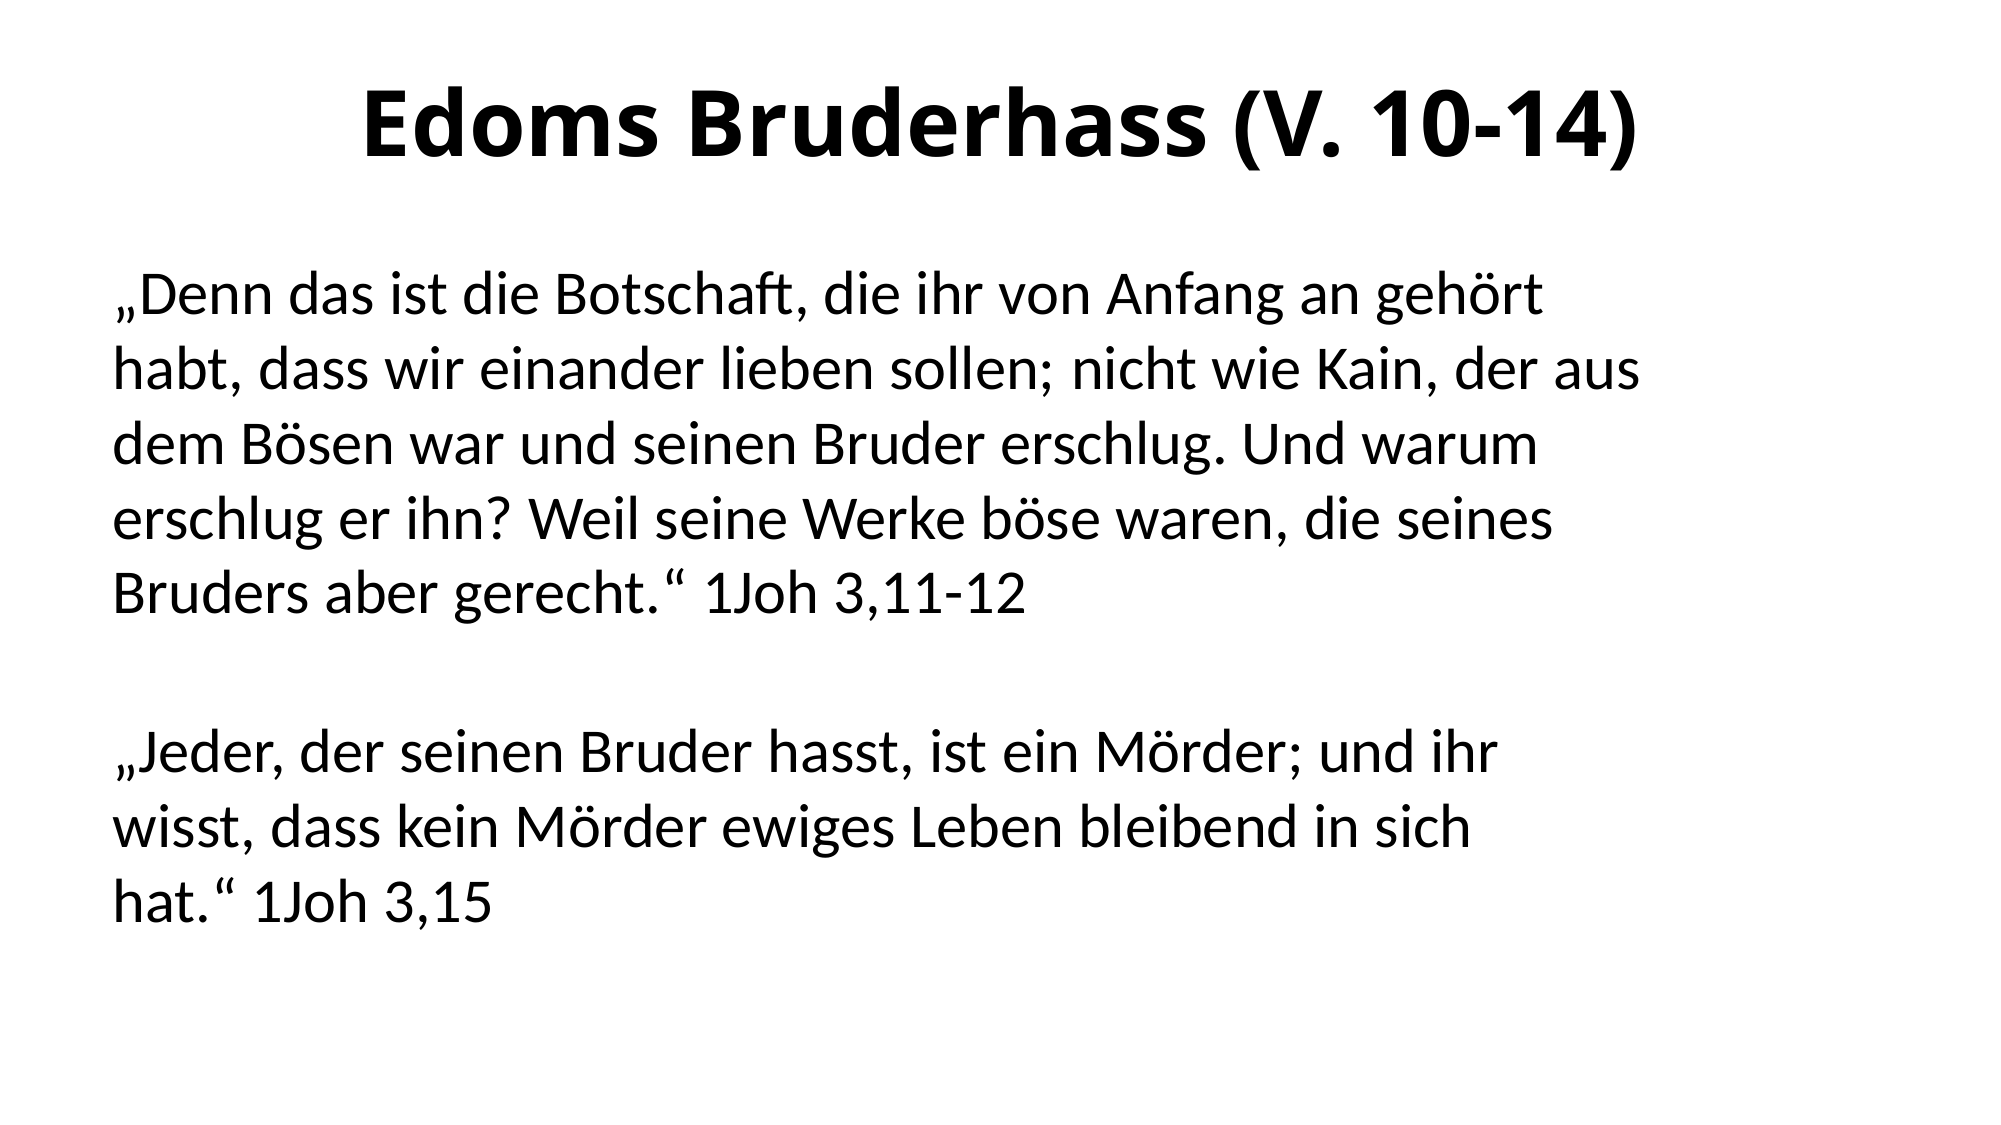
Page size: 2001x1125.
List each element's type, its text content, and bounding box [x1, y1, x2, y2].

title Edoms Bruderhass (V. 10-14) [137, 59, 1863, 194]
text_box „Jeder, der seinen Bruder hasst, ist ein Mörder; und ihr wisst, dass kein Mörder ewiges Leben bleibend in sich hat.“ 1Joh 3,15 [97, 702, 1537, 942]
text_box „Denn das ist die Botschaft, die ihr von Anfang an gehört habt, dass wir einander lieben sollen; nicht wie Kain, der aus dem Bösen war und seinen Bruder erschlug. Und warum erschlug er ihn? Weil seine Werke böse waren, die seines Bruders aber gerecht.“ 1Joh 3,11-12 [98, 244, 1685, 634]
